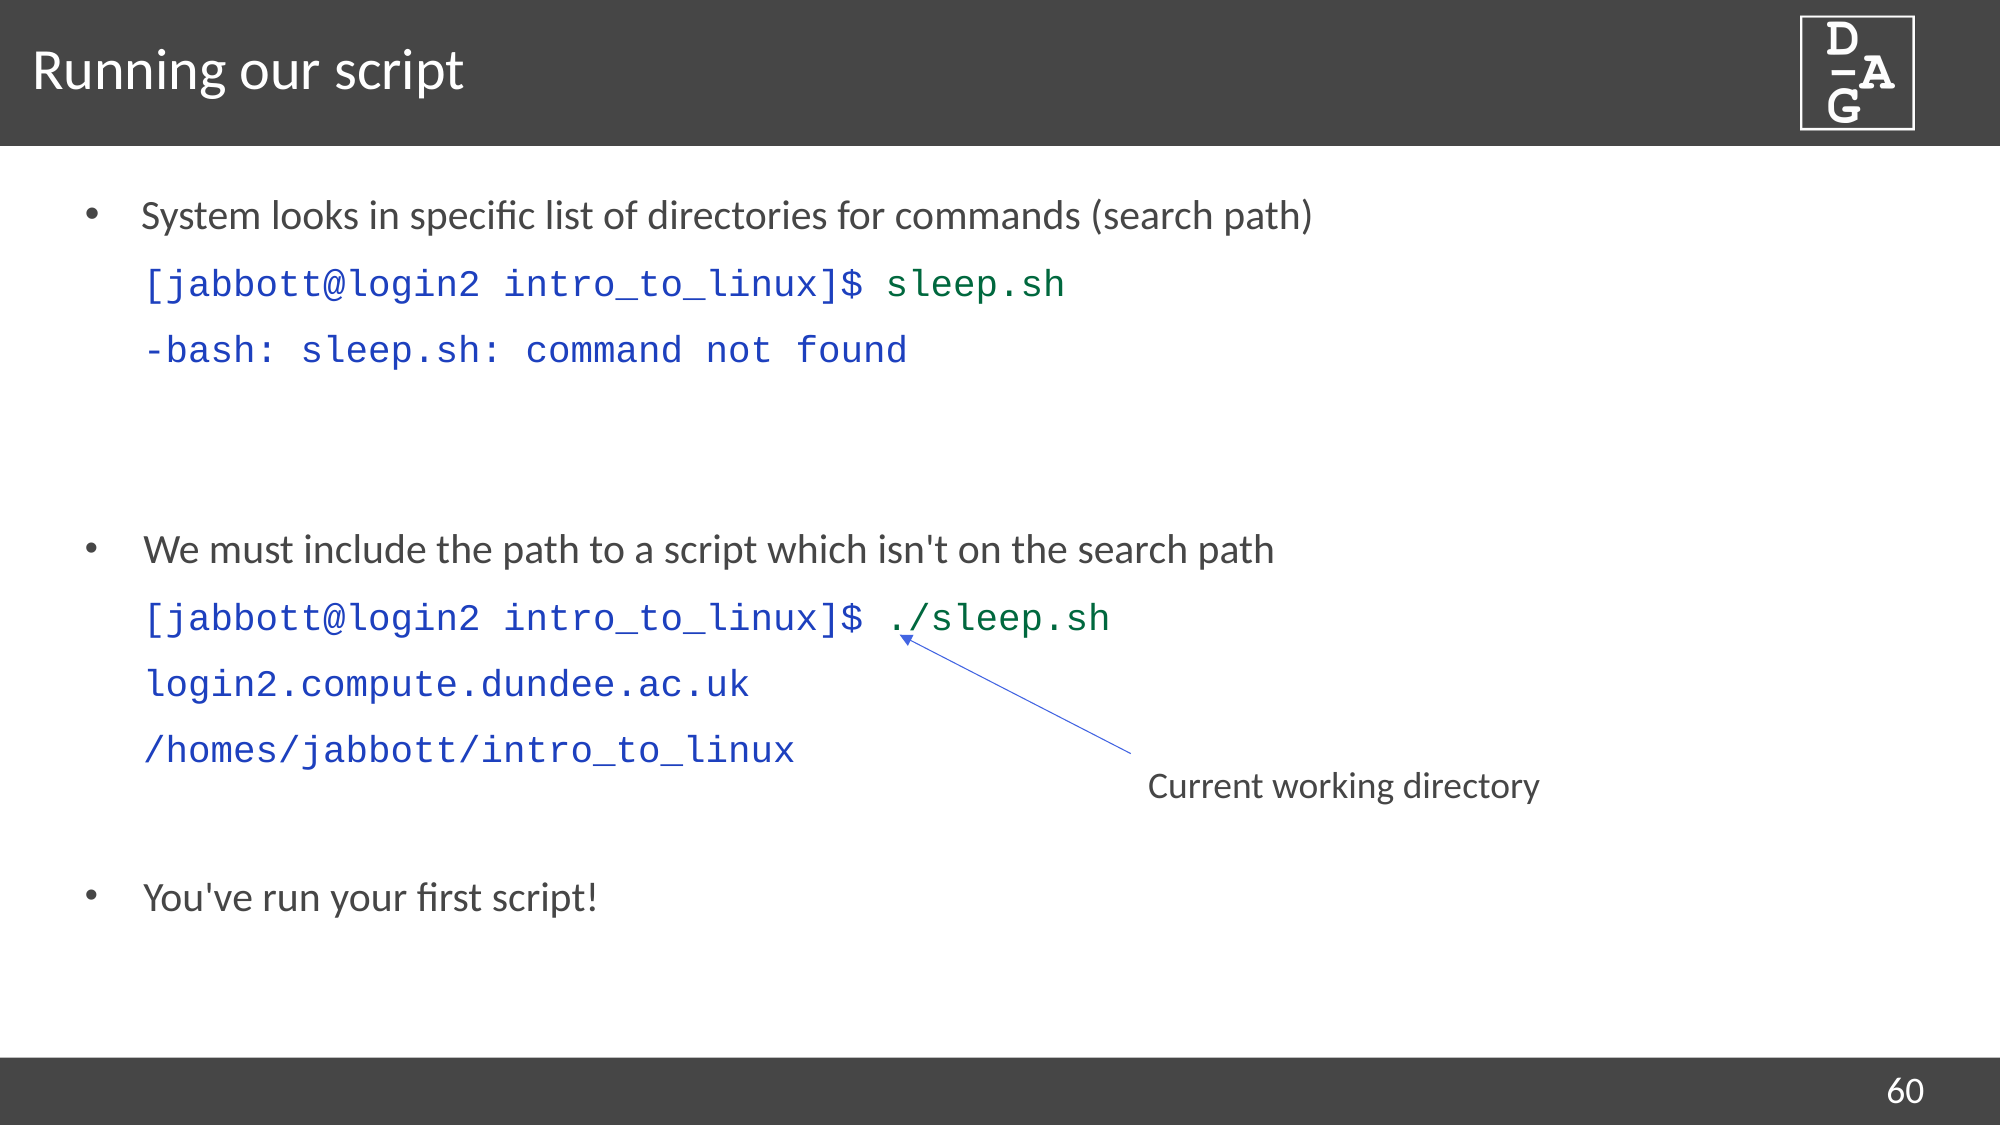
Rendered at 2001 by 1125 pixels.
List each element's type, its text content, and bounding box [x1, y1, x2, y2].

title Running our script [32, 24, 1760, 122]
list System looks in specific list of directories for commands (search path) [jabbott@login2 intro_to_linux]$ sleep.sh -bash: sleep.sh: command not found We must include the path to a script which isn't on the search path [jabbott@login2 intro_to_linux]$ ./sleep.sh login2.compute.dundee.ac.uk /homes/jabbott/intro_to_linux You've run your first script! [84, 180, 1916, 1031]
slide_number 60 [1871, 1058, 1978, 1096]
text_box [899, 634, 1559, 815]
picture [1800, 15, 1916, 131]
